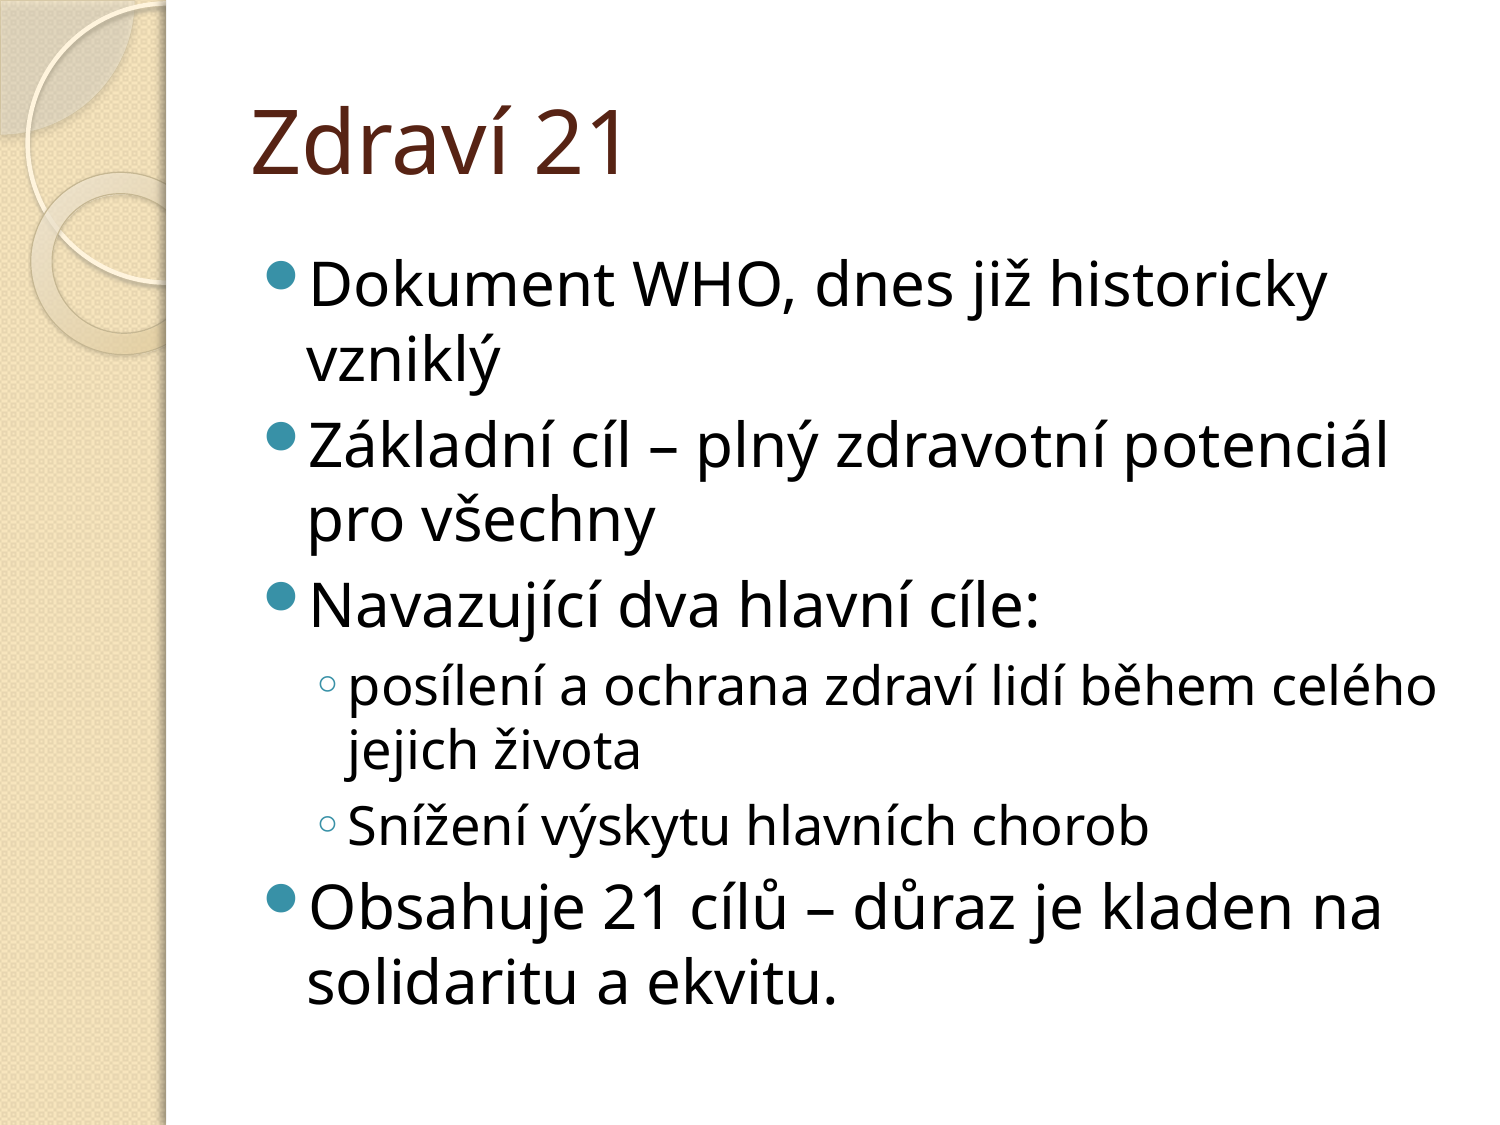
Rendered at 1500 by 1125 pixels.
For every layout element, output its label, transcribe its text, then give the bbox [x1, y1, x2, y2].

list Dokument WHO, dnes již historicky vzniklý Základní cíl – plný zdravotní potenciál pro všechny Navazující dva hlavní cíle: posílení a ochrana zdraví lidí během celého jejich života Snížení výskytu hlavních chorob Obsahuje 21 cílů – důraz je kladen na solidaritu a ekvitu. [235, 237, 1466, 1025]
title Zdraví 21 [235, 45, 1466, 233]
